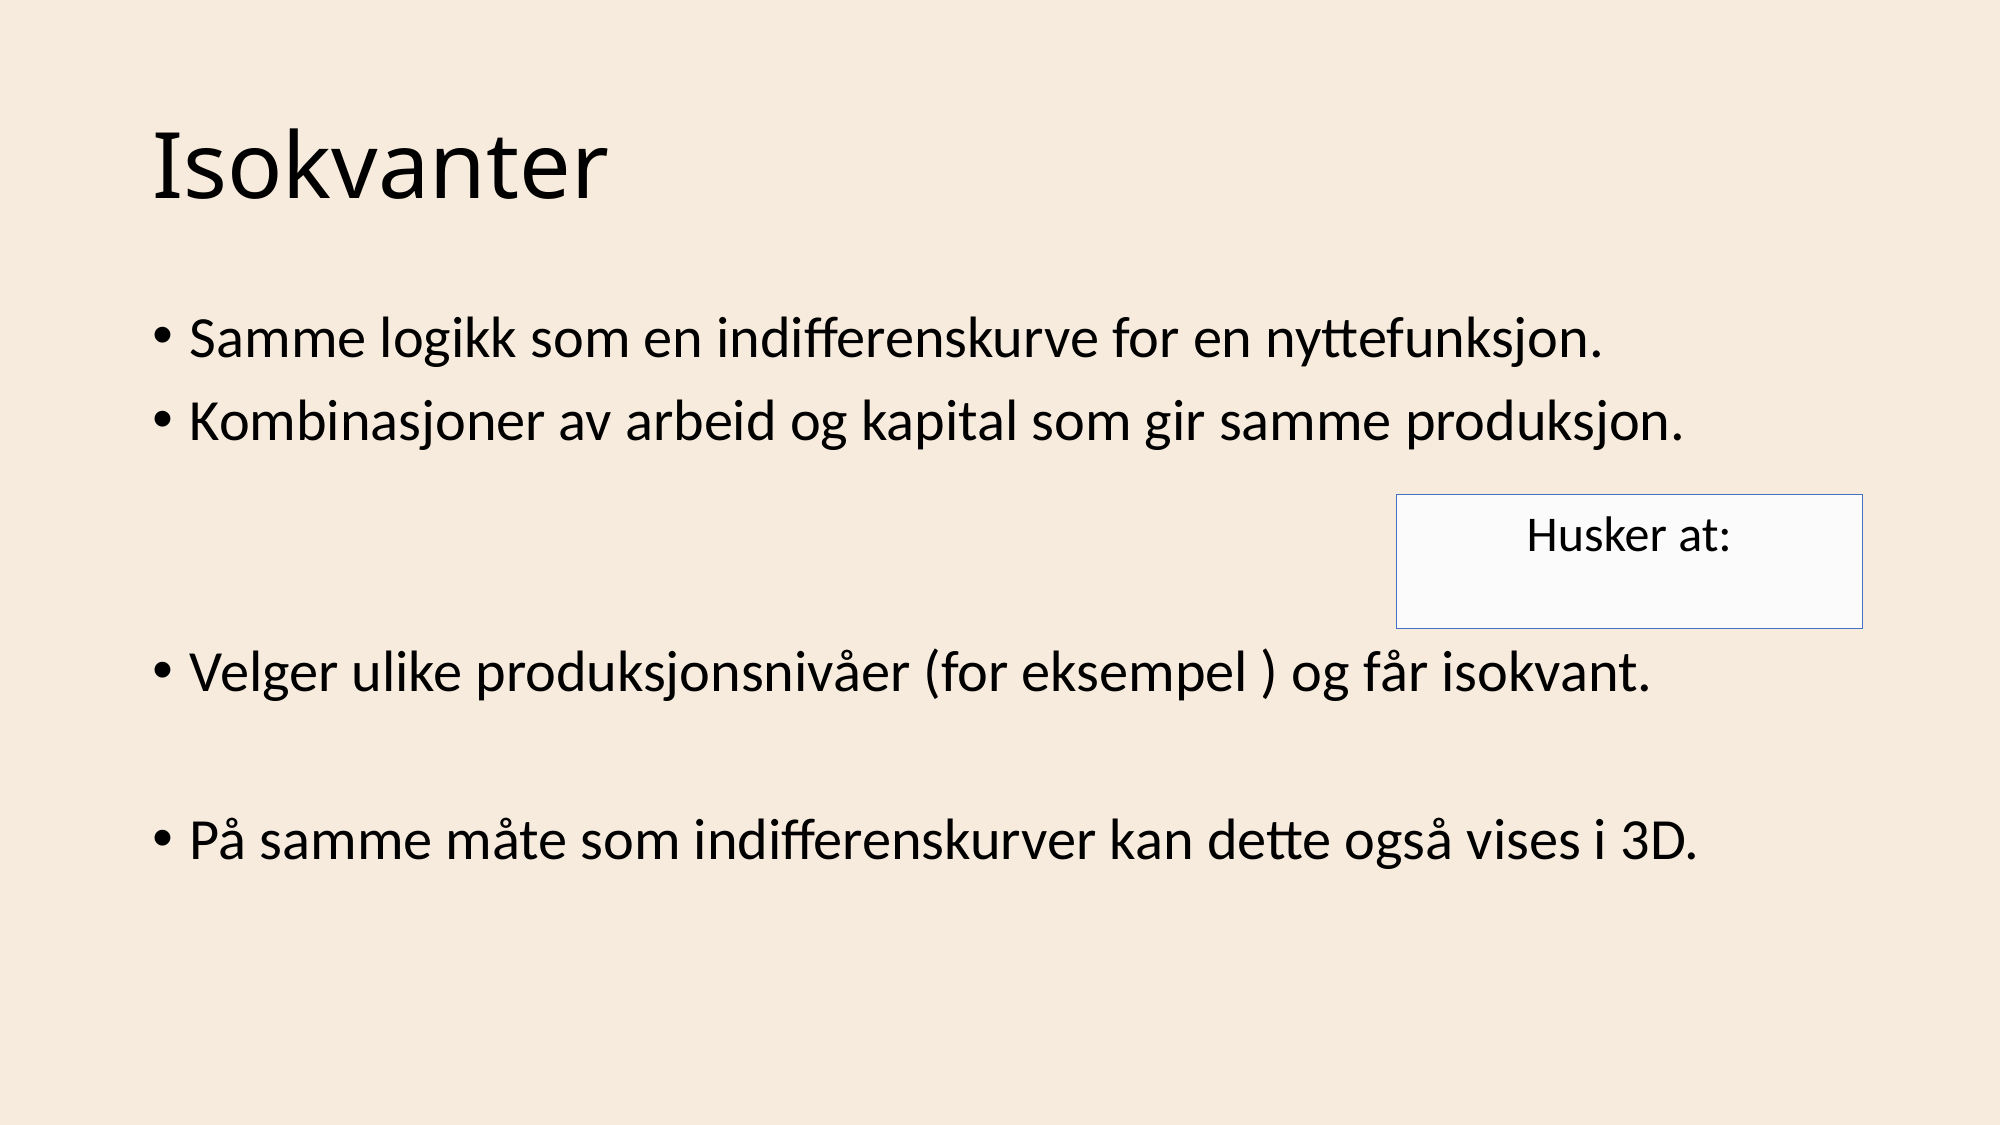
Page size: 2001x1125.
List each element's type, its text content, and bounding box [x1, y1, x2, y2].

title Isokvanter [137, 59, 1863, 278]
